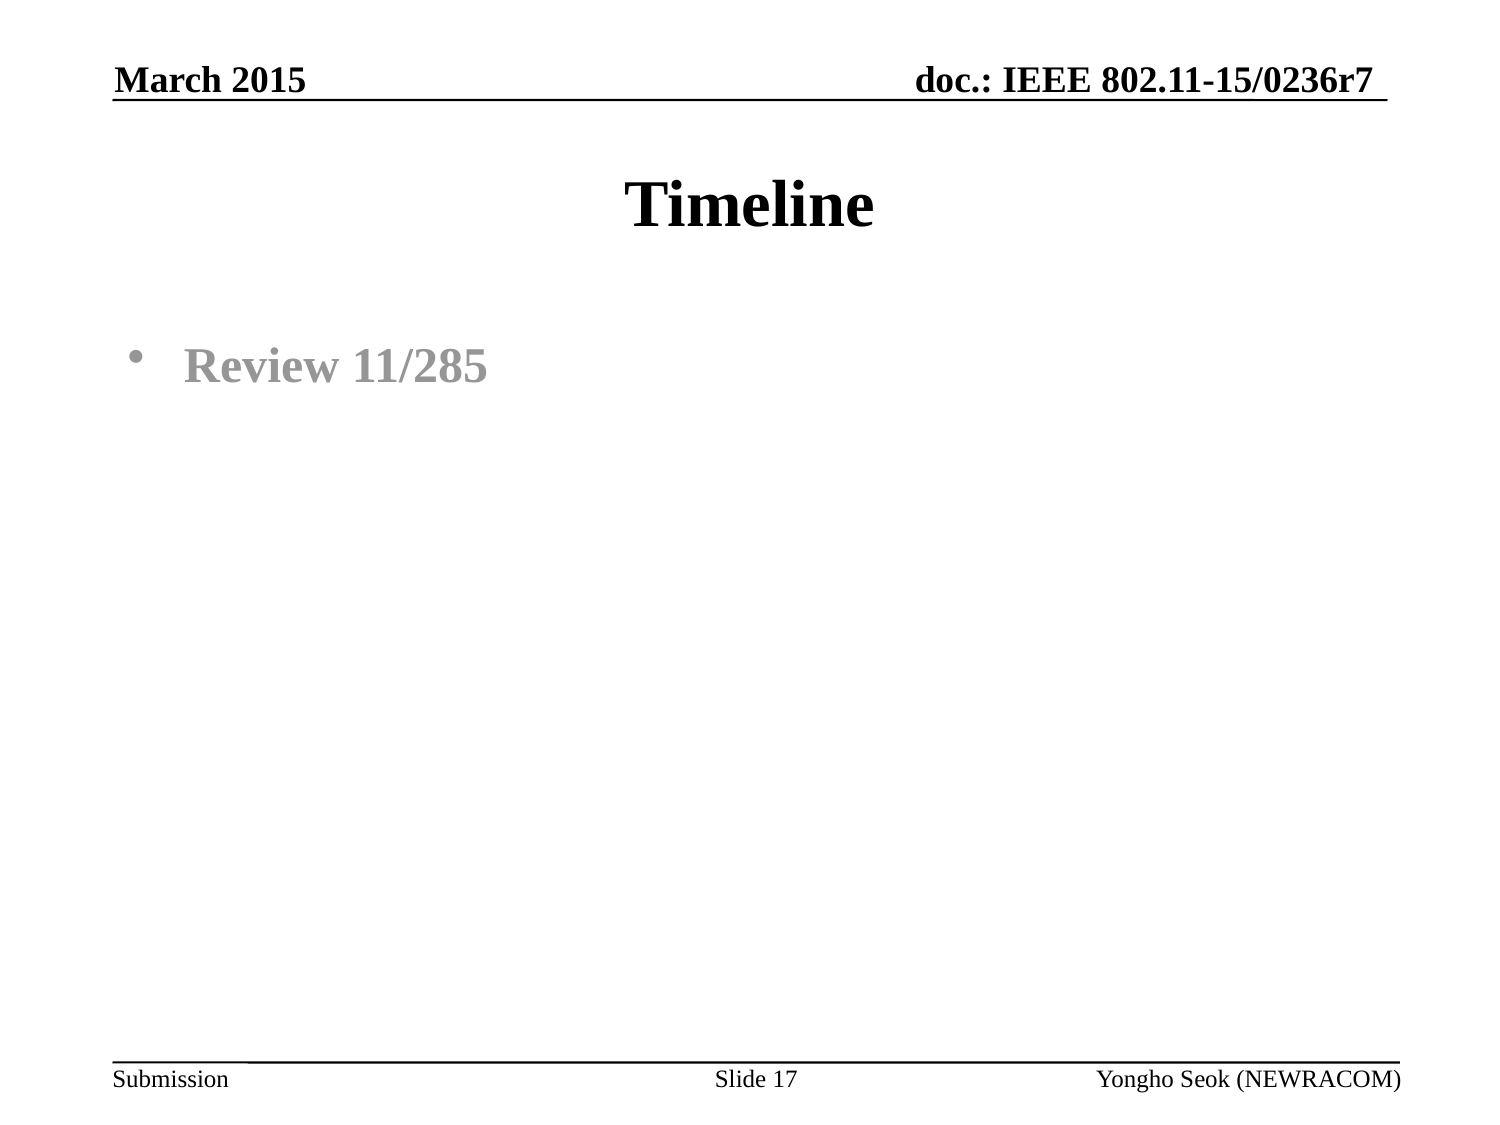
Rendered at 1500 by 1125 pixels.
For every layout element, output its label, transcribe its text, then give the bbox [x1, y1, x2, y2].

list Review 11/285 [112, 324, 1388, 1001]
slide_number Slide 17 [712, 1061, 800, 1093]
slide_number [114, 54, 309, 101]
title Timeline [112, 112, 1388, 288]
footer Yongho Seok (NEWRACOM) [1088, 1061, 1402, 1093]
